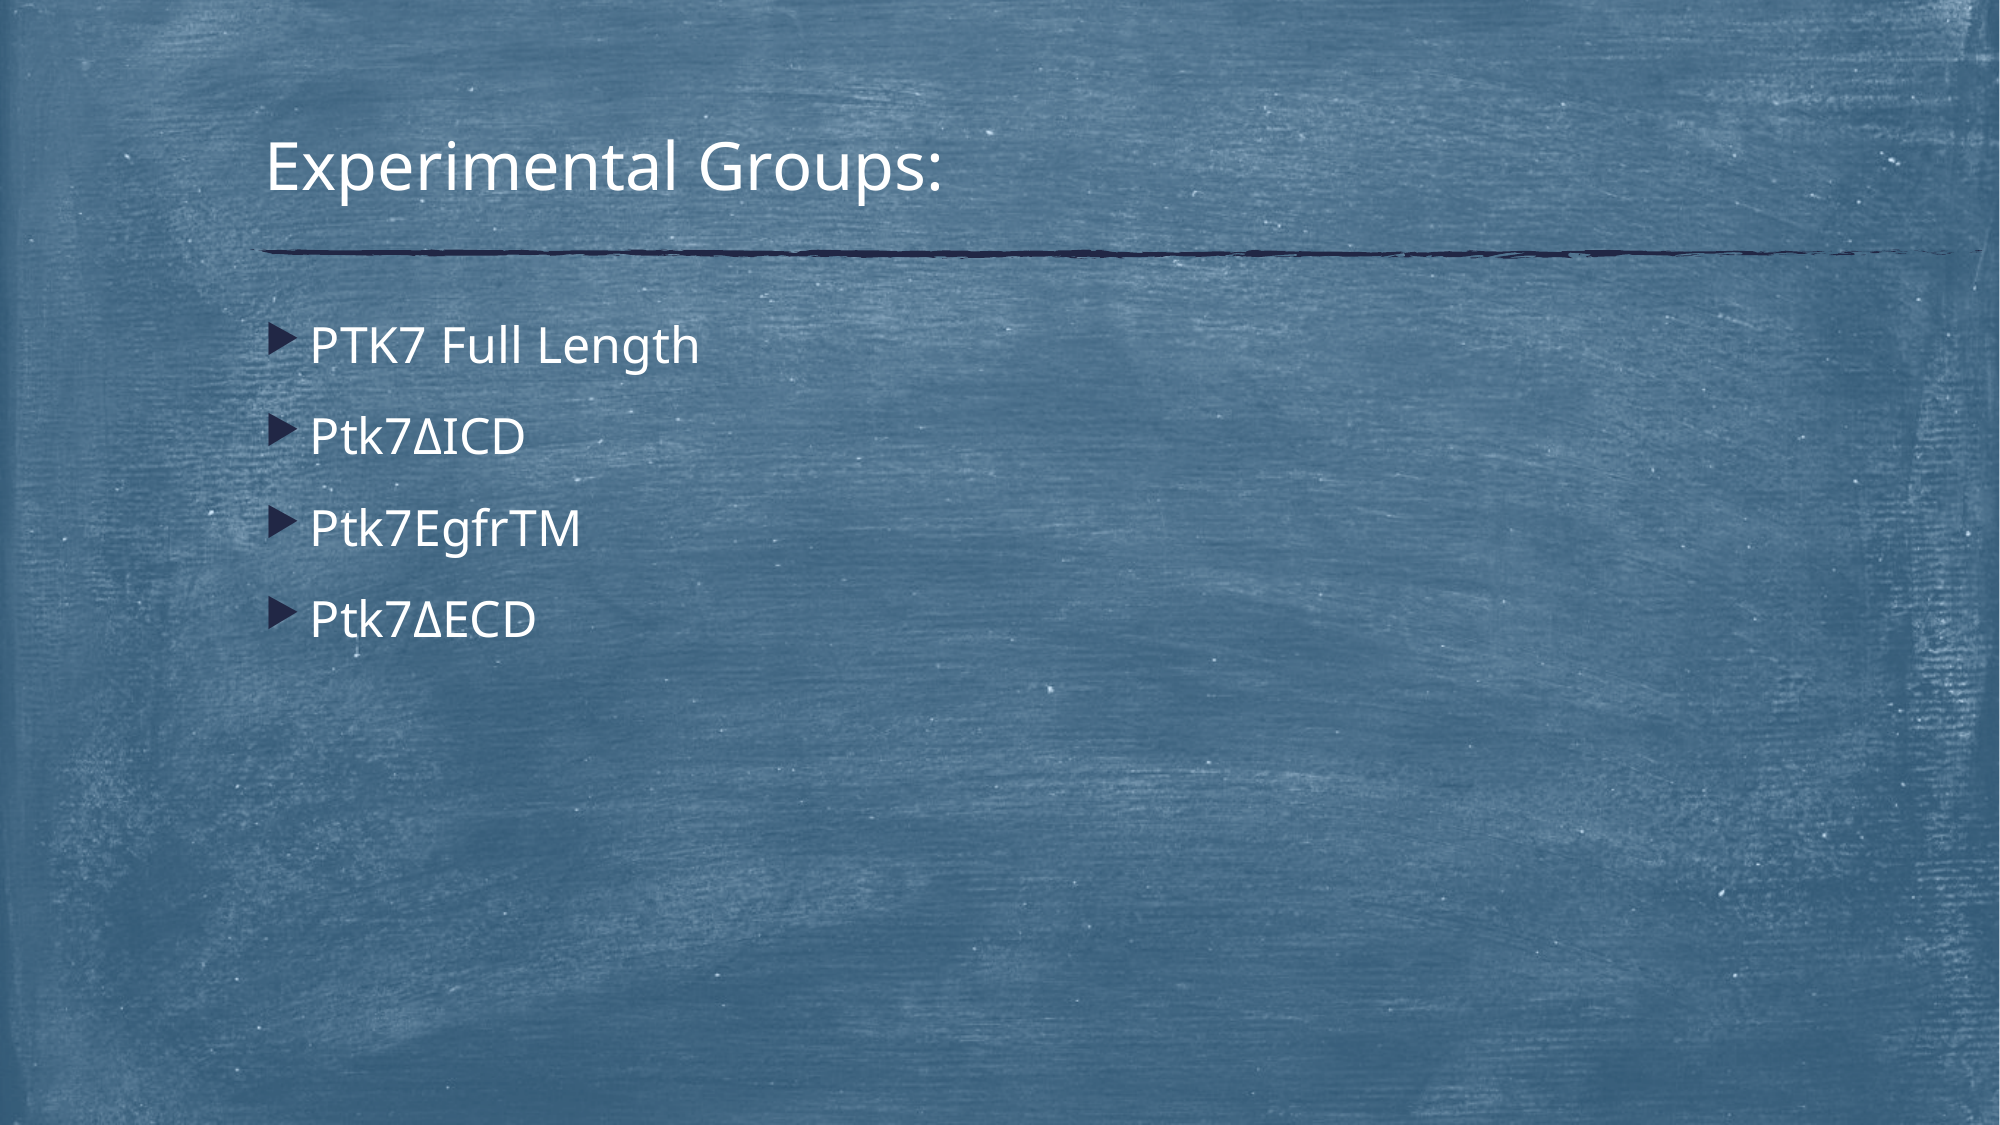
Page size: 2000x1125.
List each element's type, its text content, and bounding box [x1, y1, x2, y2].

title Experimental Groups: [249, 45, 1750, 213]
list PTK7 Full Length Ptk7ΔICD Ptk7EgfrTM Ptk7ΔECD [249, 312, 900, 888]
